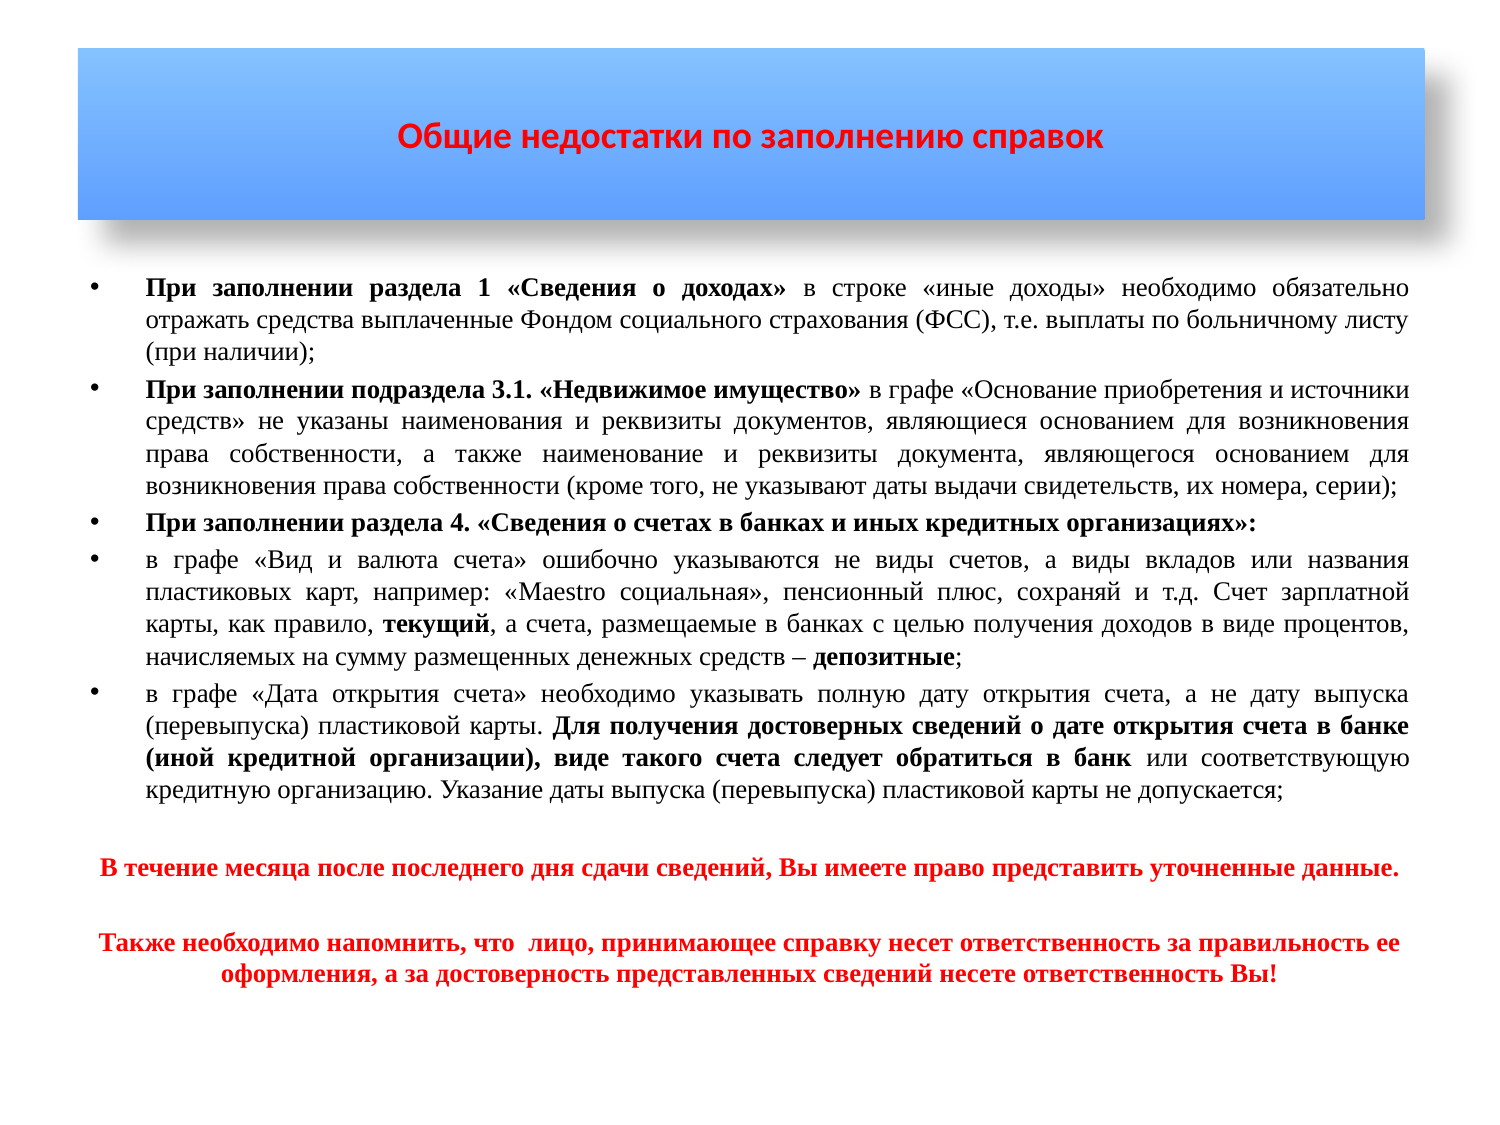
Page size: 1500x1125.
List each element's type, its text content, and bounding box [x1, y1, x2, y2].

text_box Общие недостатки по заполнению справок [138, 104, 1365, 164]
text_box [77, 48, 1425, 220]
list При заполнении раздела 1 «Сведения о доходах» в строке «иные доходы» необходимо обязательно отражать средства выплаченные Фондом социального страхования (ФСС), т.е. выплаты по больничному листу (при наличии); При заполнении подраздела 3.1. «Недвижимое имущество» в графе «Основание приобретения и источники средств» не указаны наименования и реквизиты документов, являющиеся основанием для возникновения права собственности, а также наименование и реквизиты документа, являющегося основанием для возникновения права собственности (кроме того, не указывают даты выдачи свидетельств, их номера, серии); При заполнении раздела 4. «Сведения о счетах в банках и иных кредитных организациях»: в графе «Вид и валюта счета» ошибочно указываются не виды счетов, а виды вкладов или названия пластиковых карт, например: «Maestro социальная», пенсионный плюс, сохраняй и т.д. Счет зарплатной карты, как правило, текущий, а счета, размещаемые в банках с целью получения доходов в виде процентов, начисляемых на сумму размещенных денежных средств – депозитные; в графе «Дата открытия счета» необходимо указывать полную дату открытия счета, а не дату выпуска (перевыпуска) пластиковой карты. Для получения достоверных сведений о дате открытия счета в банке (иной кредитной организации), виде такого счета следует обратиться в банк или соответствующую кредитную организацию. Указание даты выпуска (перевыпуска) пластиковой карты не допускается; В течение месяца после последнего дня сдачи сведений, Вы имеете право представить уточненные данные. Также необходимо напомнить, что лицо, принимающее справку несет ответственность за правильность ее оформления, а за достоверность представленных сведений несете ответственность Вы! [75, 262, 1425, 1005]
